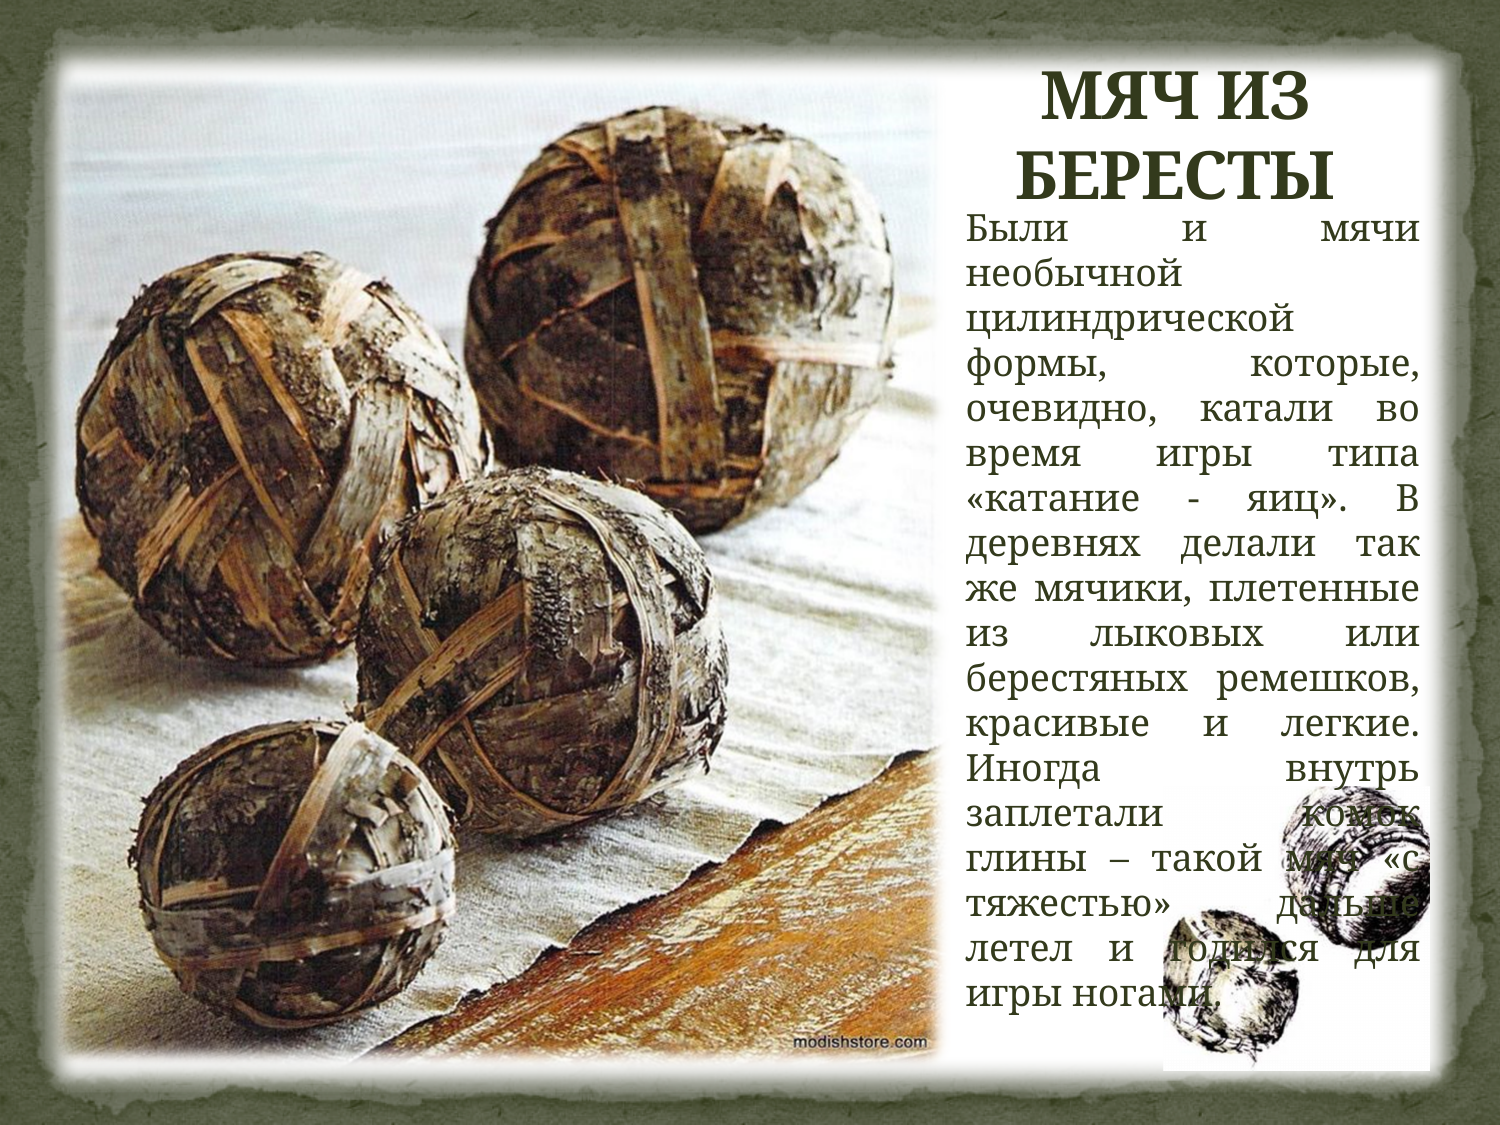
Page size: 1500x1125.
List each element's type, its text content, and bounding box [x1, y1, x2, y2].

title МЯЧ ИЗ БЕРЕСТЫ [903, 42, 1447, 220]
text_box [961, 905, 1145, 1062]
list Были и мячи необычной цилиндрической формы, которые, очевидно, катали во время игры типа «катание - яиц». В деревнях делали так же мячики, плетенные из лыковых или берестяных ремешков, красивые и легкие. Иногда внутрь заплетали комок глины – такой мяч «с тяжестью» дальше летел и годился для игры ногами. [961, 196, 1436, 905]
picture [1155, 796, 1438, 1071]
picture [45, 66, 951, 1071]
